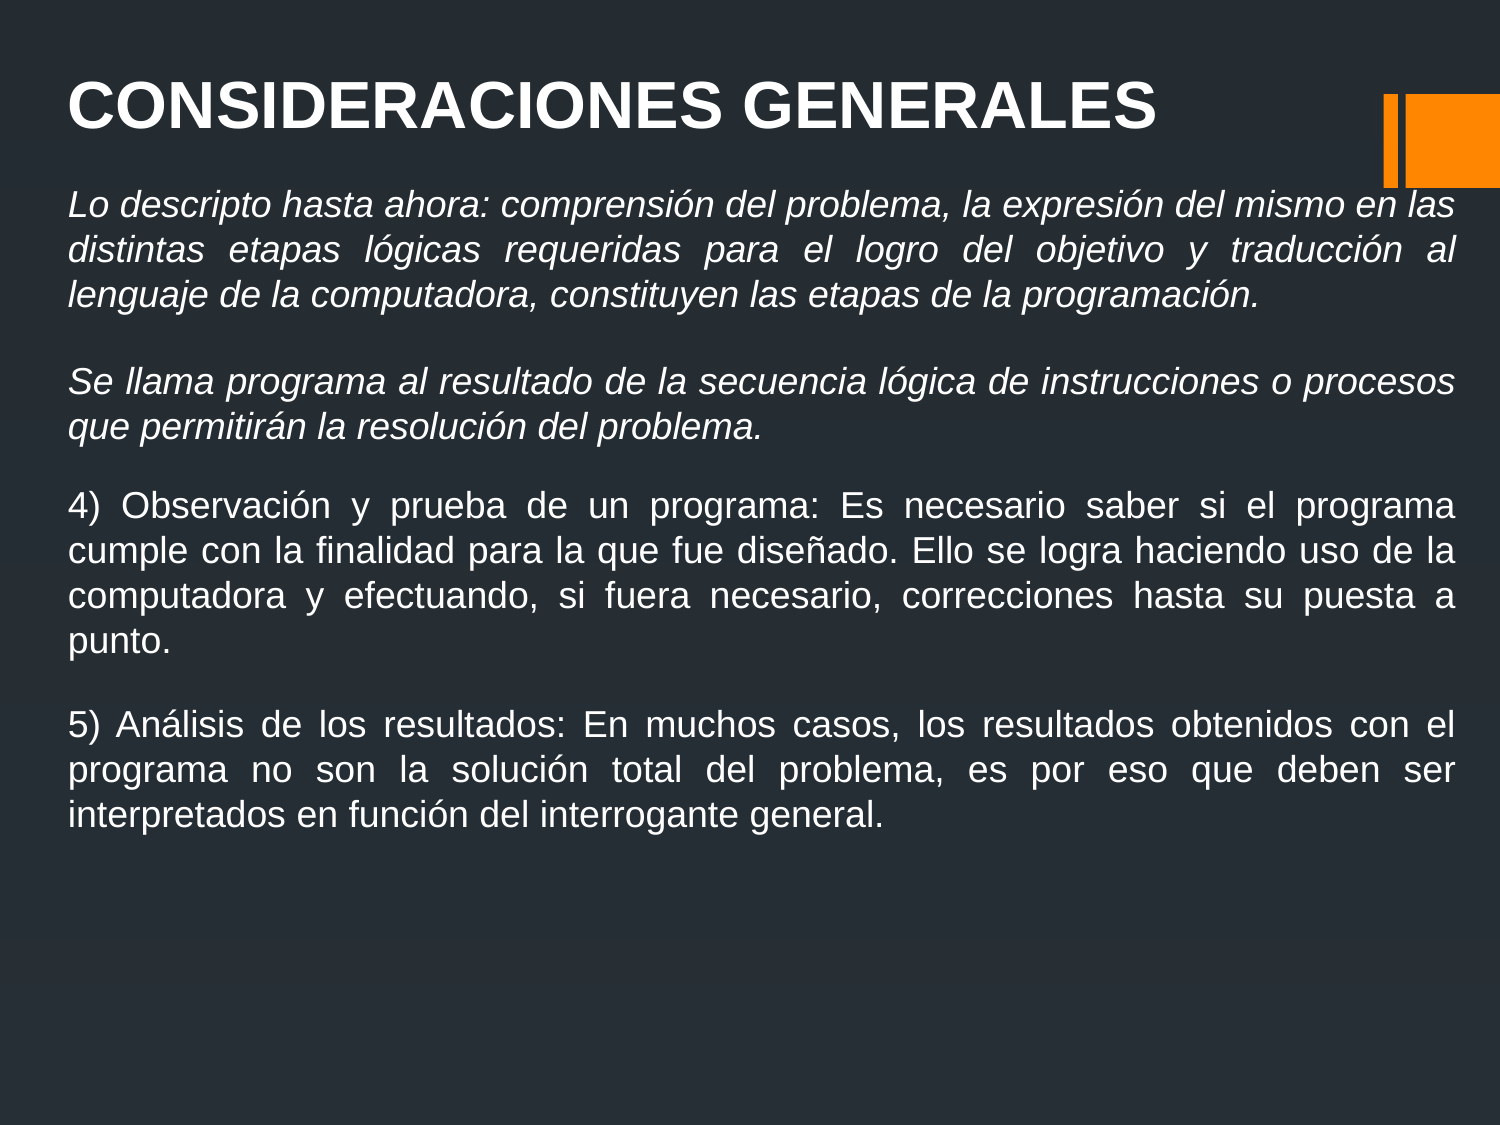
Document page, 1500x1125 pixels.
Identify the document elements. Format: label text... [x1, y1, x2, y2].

text_box 4) Observación y prueba de un programa: Es necesario saber si el programa cumple con la finalidad para la que fue diseñado. Ello se logra haciendo uso de la computadora y efectuando, si fuera necesario, correcciones hasta su puesta a punto. [53, 473, 1471, 669]
text_box 5) Análisis de los resultados: En muchos casos, los resultados obtenidos con el programa no son la solución total del problema, es por eso que deben ser interpretados en función del interrogante general. [53, 692, 1471, 843]
text_box Lo descripto hasta ahora: comprensión del problema, la expresión del mismo en las distintas etapas lógicas requeridas para el logro del objetivo y traducción al lenguaje de la computadora, constituyen las etapas de la programación. [53, 172, 1471, 323]
text_box CONSIDERACIONES GENERALES [53, 54, 1176, 150]
text_box Se llama programa al resultado de la secuencia lógica de instrucciones o procesos que permitirán la resolución del problema. [53, 349, 1471, 455]
